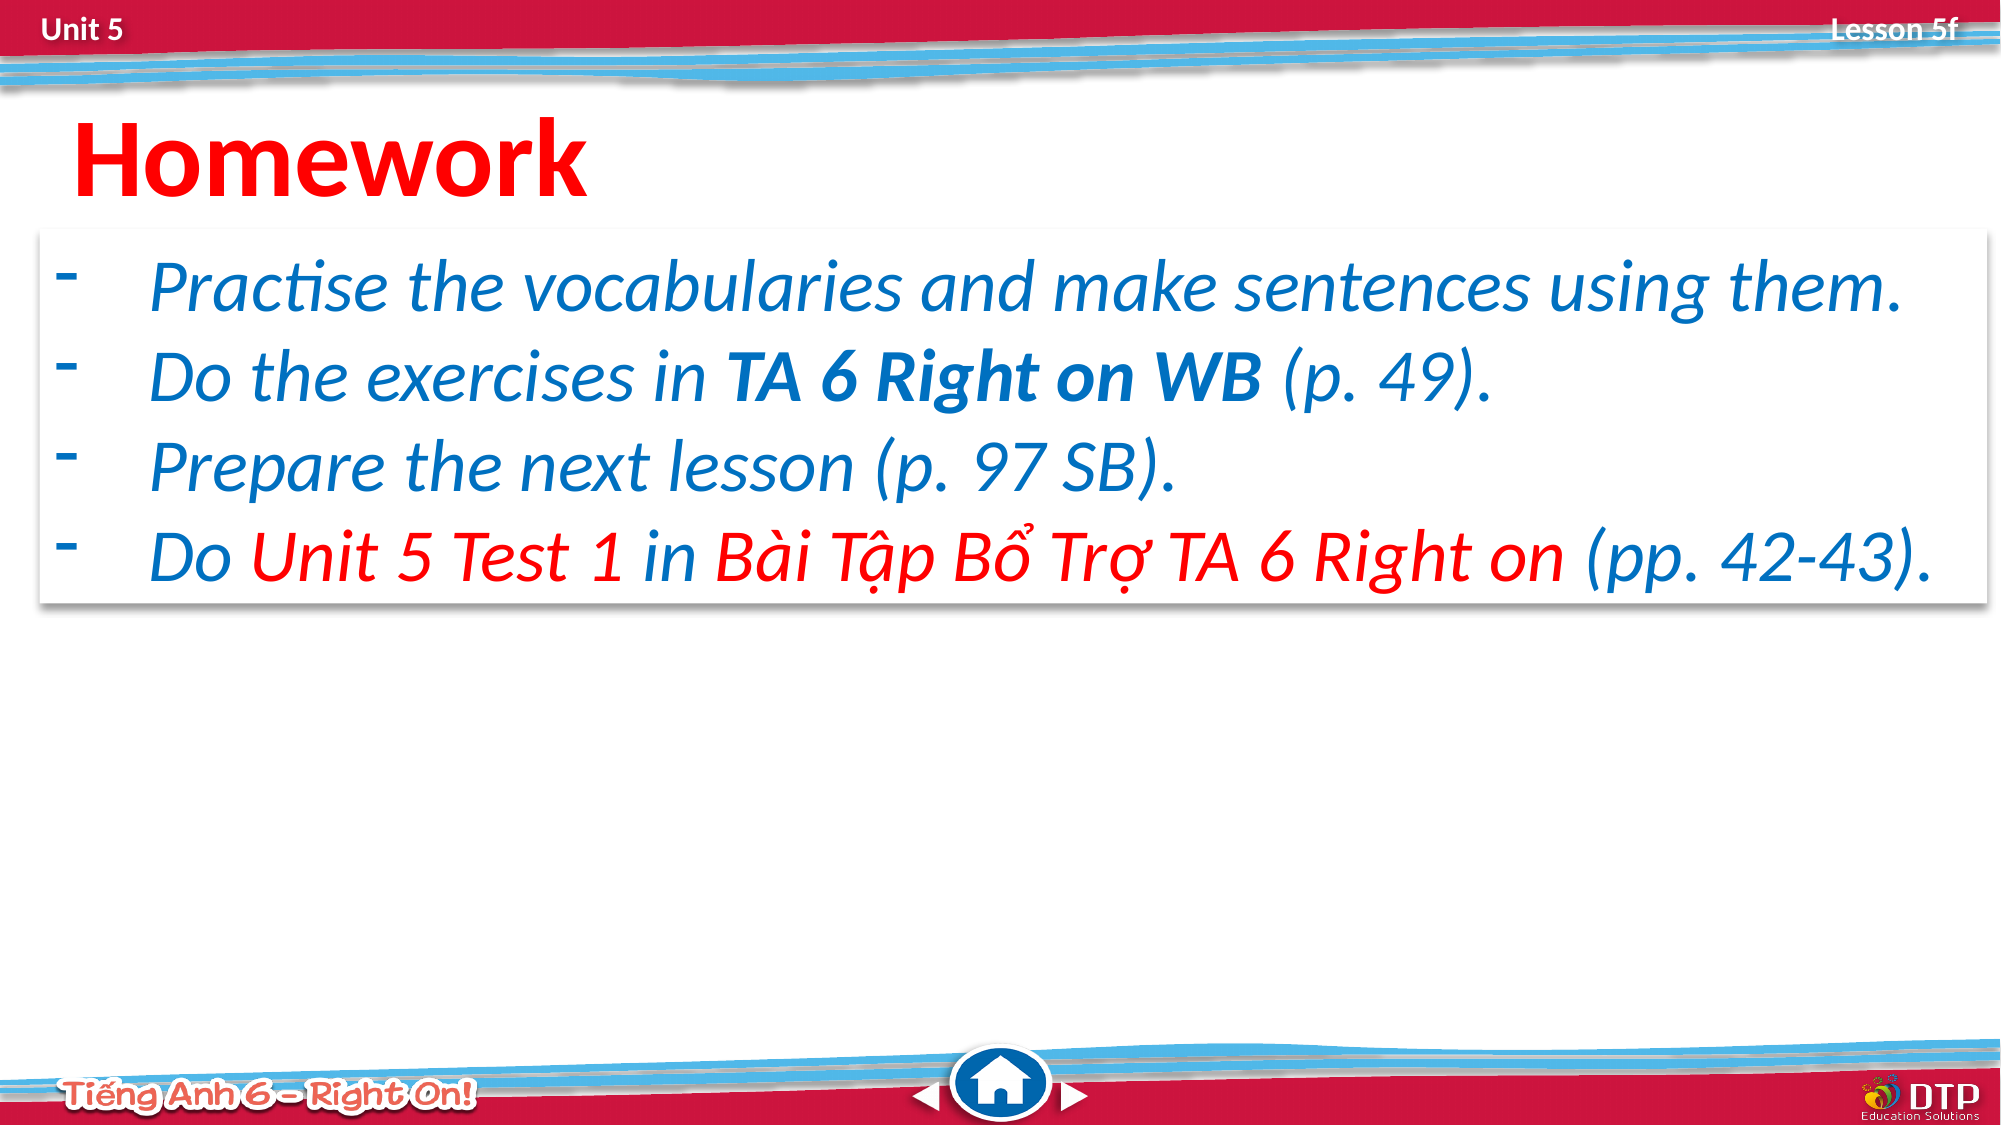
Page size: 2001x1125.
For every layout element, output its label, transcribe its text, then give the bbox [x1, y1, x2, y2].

text_box Homework [57, 76, 604, 227]
picture [0, 0, 2000, 1125]
text_box Practise the vocabularies and make sentences using them. Do the exercises in TA 6 Right on WB (p. 49). Prepare the next lesson (p. 97 SB). Do Unit 5 Test 1 in Bài Tập Bổ Trợ TA 6 Right on (pp. 42-43). [39, 228, 1988, 604]
